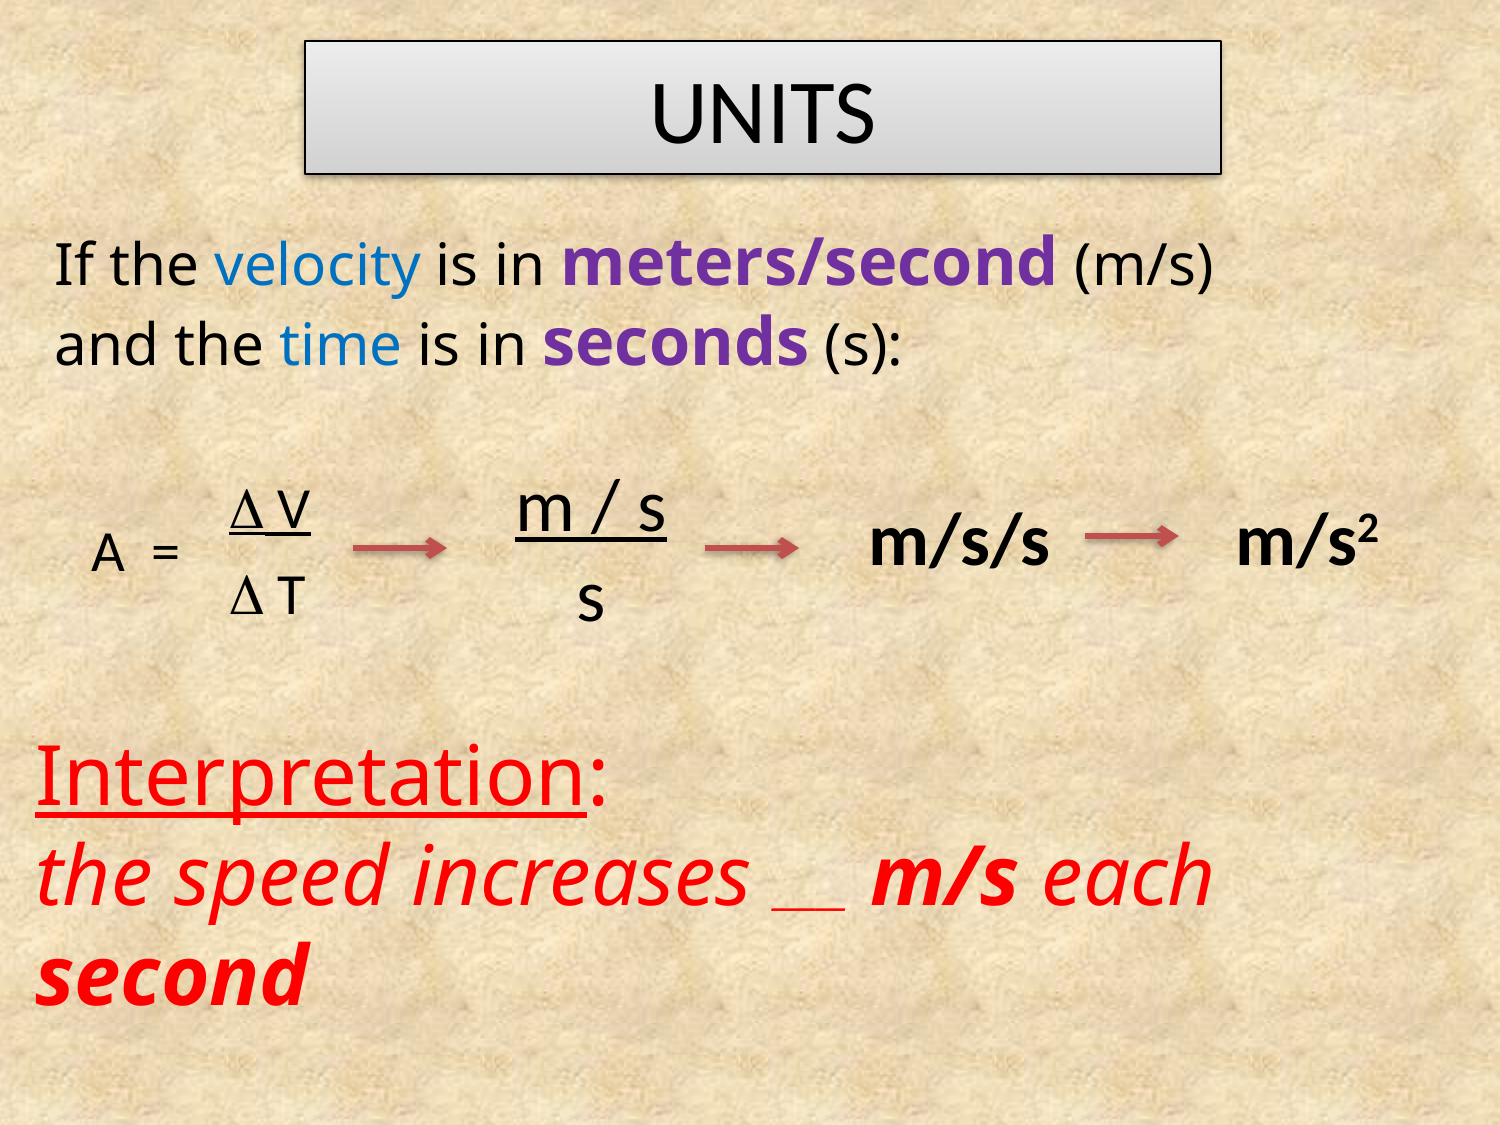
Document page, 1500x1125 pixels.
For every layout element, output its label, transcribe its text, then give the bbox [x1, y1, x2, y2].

title UNITS [304, 40, 1222, 175]
text_box m / s s [446, 449, 736, 645]
text_box Interpretation: the speed increases _____ m/s each second [20, 714, 1465, 1030]
text_box m/s2 [1221, 483, 1423, 588]
text_box If the velocity is in meters/second (m/s) and the time is in seconds (s): [39, 210, 1369, 386]
picture [0, 0, 1500, 1125]
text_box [76, 462, 384, 635]
text_box m/s/s [815, 483, 1104, 588]
